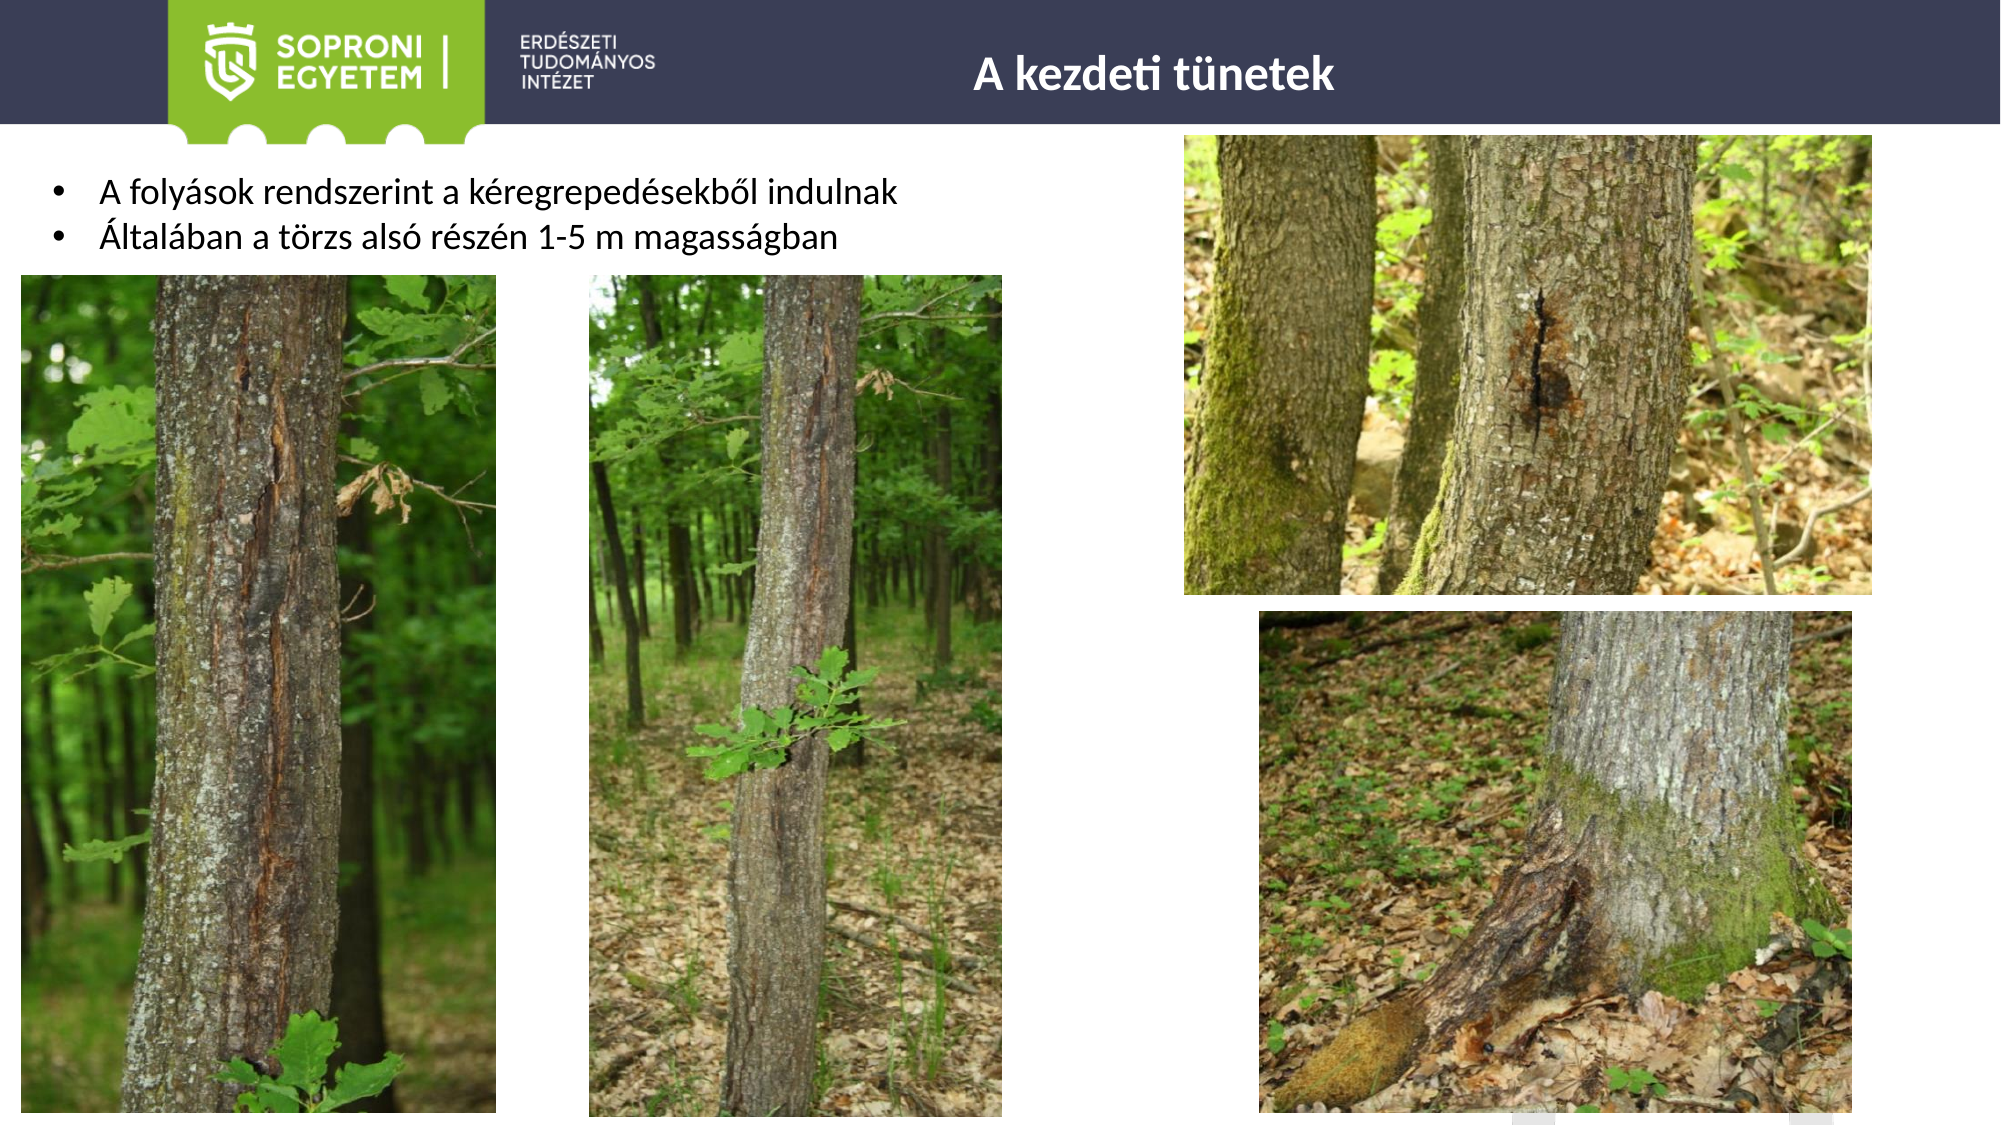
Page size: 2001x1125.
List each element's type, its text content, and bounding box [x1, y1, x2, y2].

text_box A kezdeti tünetek [958, 33, 1350, 109]
text_box A folyások rendszerint a kéregrepedésekből indulnak Általában a törzs alsó részén 1-5 m magasságban [37, 160, 914, 265]
picture [0, 0, 2001, 1125]
